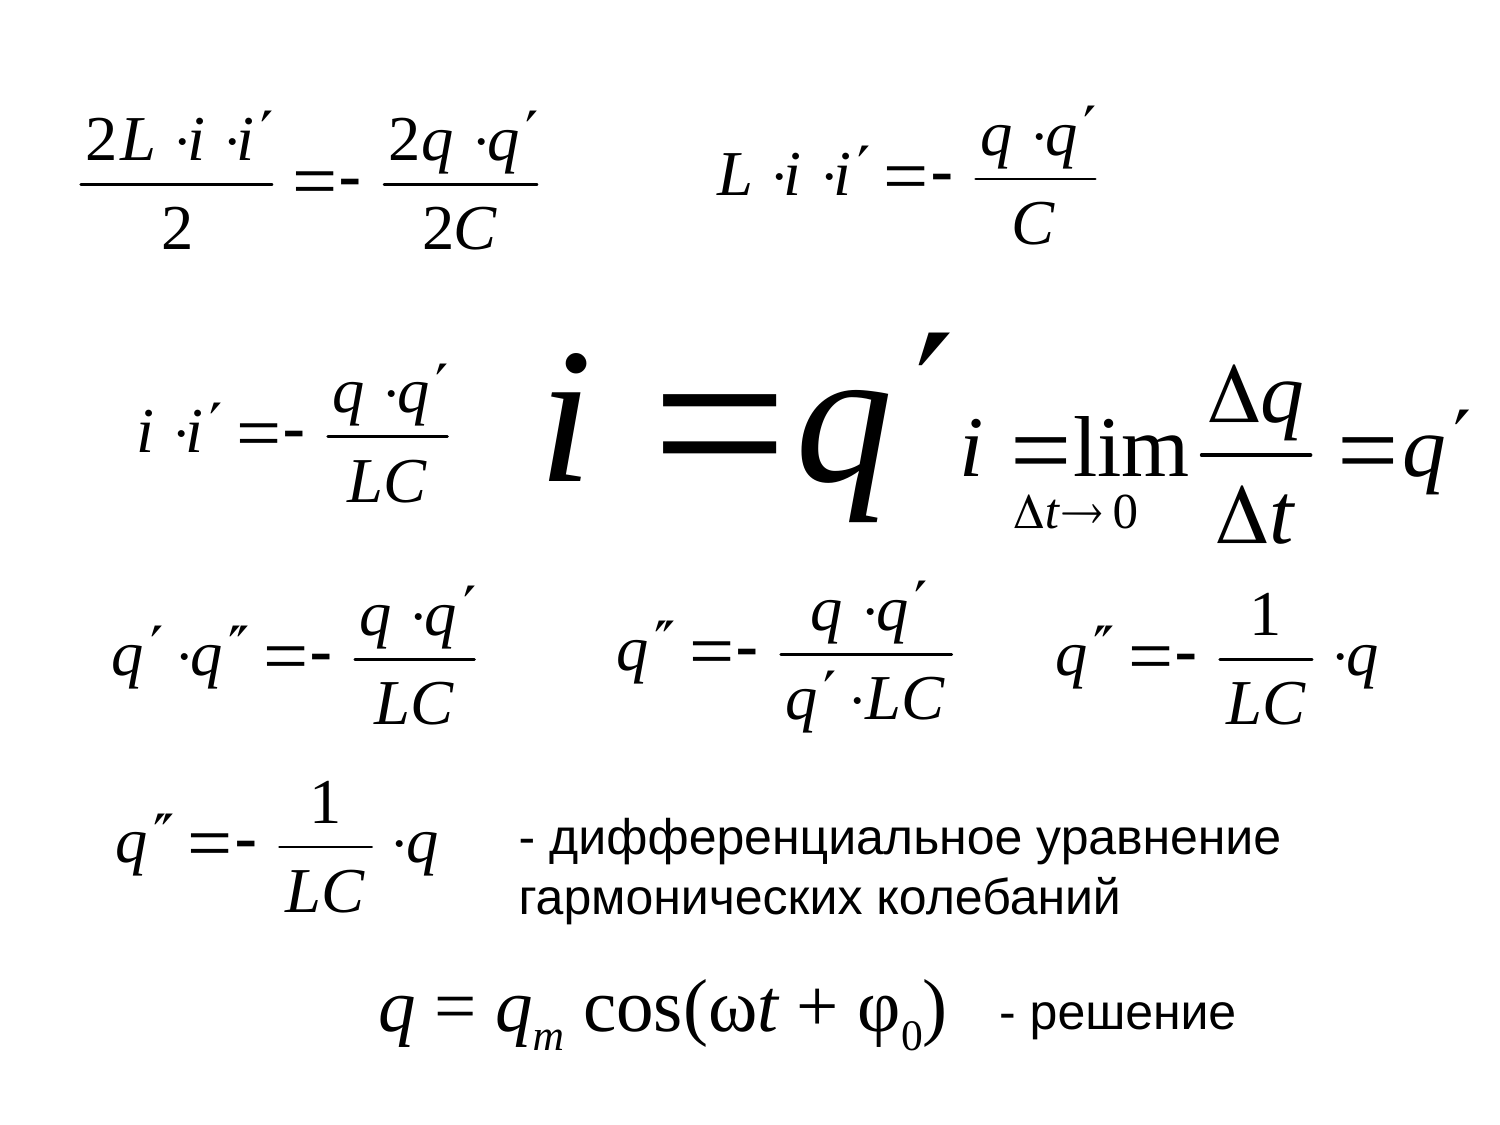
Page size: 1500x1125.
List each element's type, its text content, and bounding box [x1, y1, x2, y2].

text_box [948, 339, 1482, 564]
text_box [515, 304, 973, 563]
text_box - решение [984, 972, 1266, 1048]
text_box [105, 761, 450, 927]
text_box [69, 98, 550, 265]
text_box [128, 351, 463, 517]
text_box - дифференциальное уравнение гармонических колебаний [503, 796, 1418, 932]
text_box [606, 568, 968, 746]
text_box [705, 93, 1110, 260]
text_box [101, 573, 490, 740]
text_box q = qm cos(ωt + φ0) [363, 949, 985, 1090]
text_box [1045, 573, 1391, 740]
